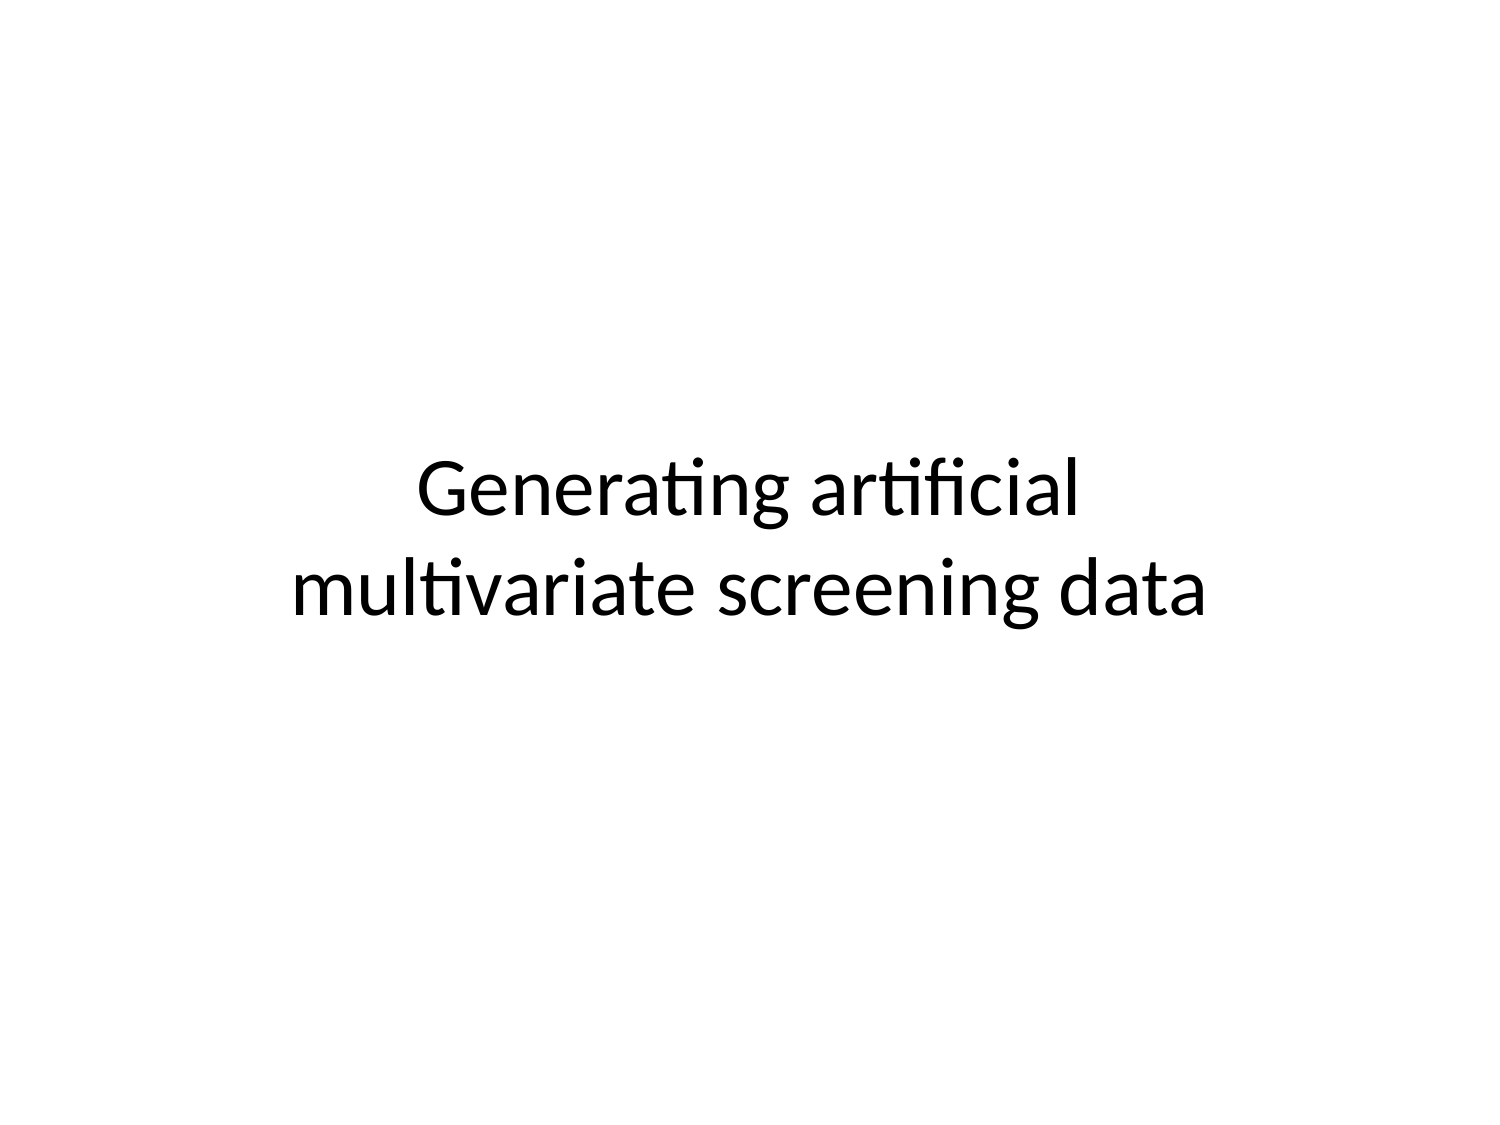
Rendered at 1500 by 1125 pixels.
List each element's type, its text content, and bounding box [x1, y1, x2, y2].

text_box Generating artificial multivariate screening data [275, 424, 1224, 640]
